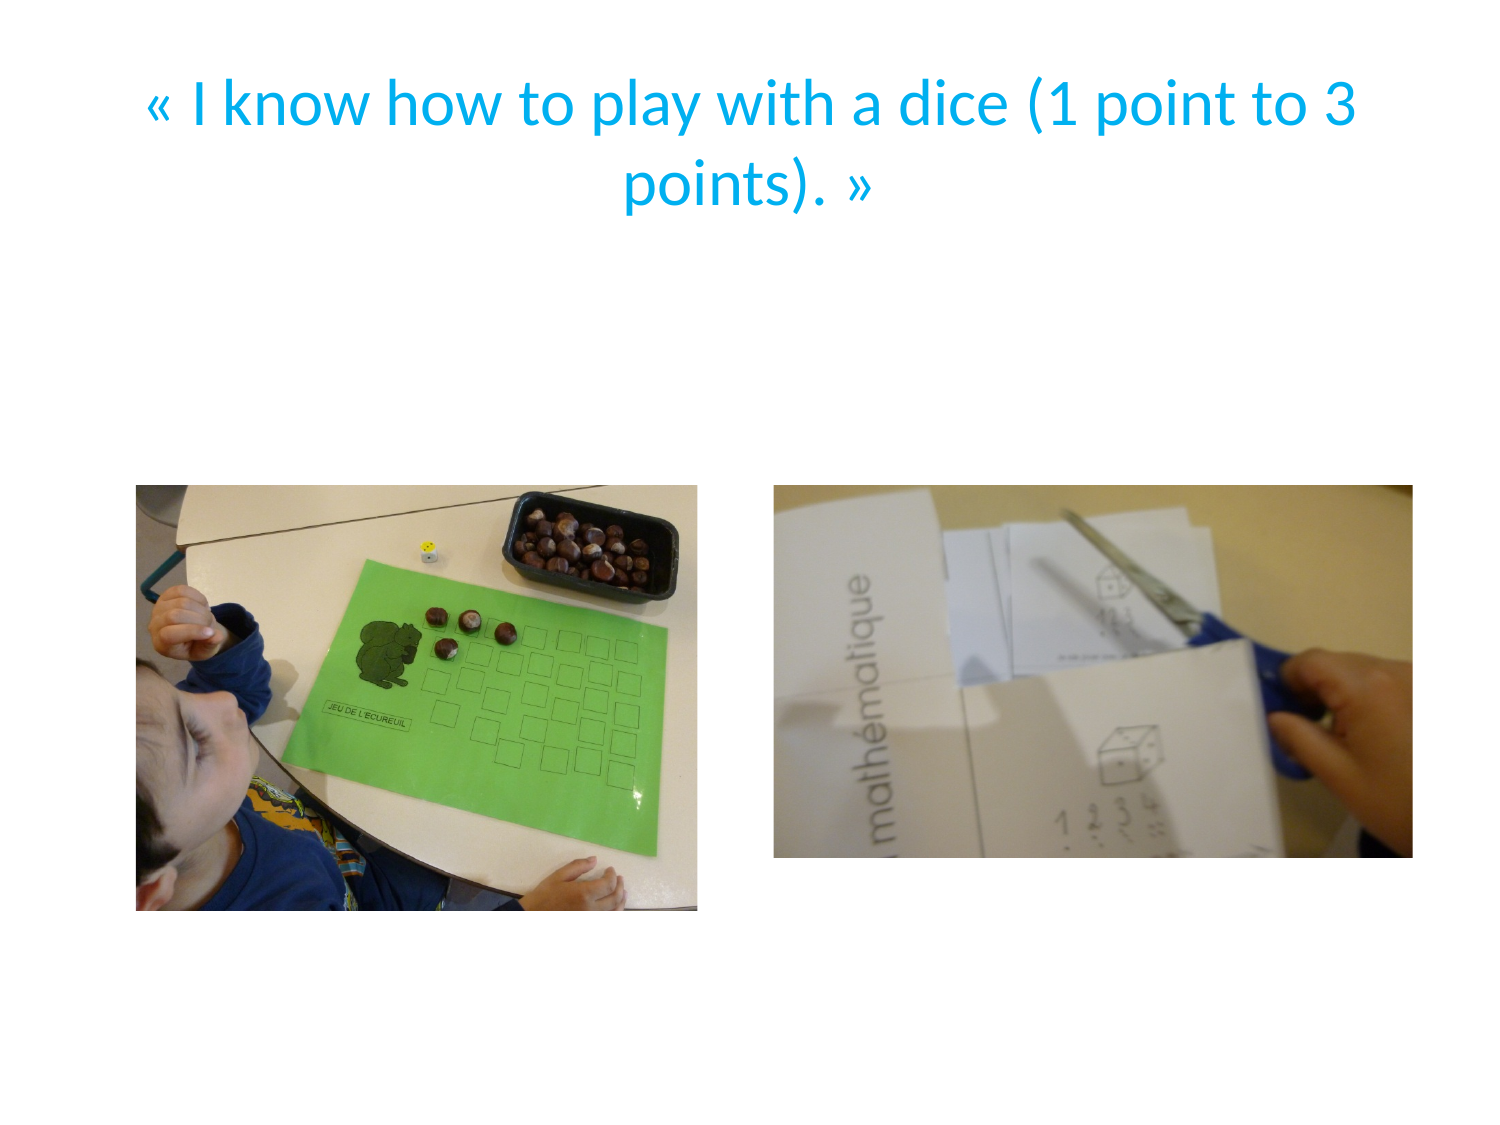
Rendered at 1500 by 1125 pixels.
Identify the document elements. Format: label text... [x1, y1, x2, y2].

picture [773, 484, 1413, 859]
picture [135, 484, 698, 911]
title « I know how to play with a dice (1 point to 3 points). » [75, 45, 1425, 233]
